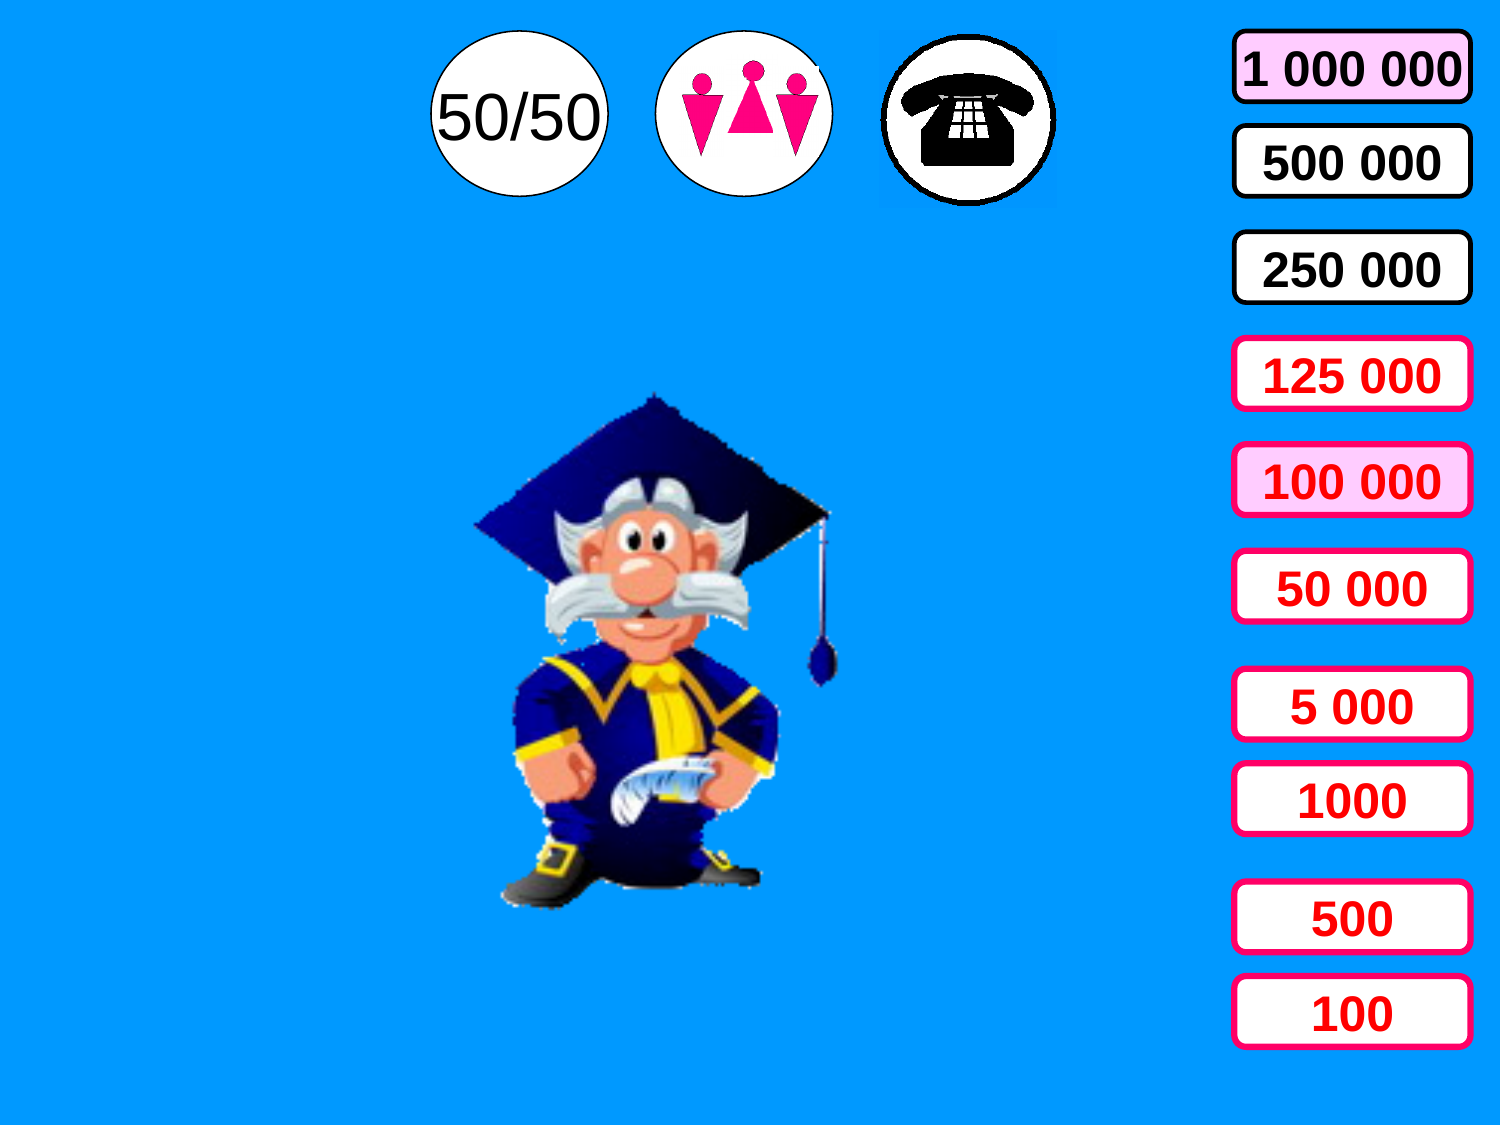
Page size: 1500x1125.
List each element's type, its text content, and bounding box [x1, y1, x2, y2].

text_box 500 [1234, 881, 1471, 953]
text_box 250 000 [1234, 231, 1471, 303]
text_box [655, 30, 833, 197]
text_box 50 000 [1234, 550, 1471, 622]
text_box 125 000 [1234, 337, 1471, 409]
text_box 5 000 [1234, 668, 1471, 740]
text_box 500 000 [1234, 125, 1471, 197]
text_box 1000 [1234, 763, 1471, 835]
text_box 100 [1234, 976, 1471, 1047]
text_box 100 000 [1234, 444, 1471, 516]
picture [471, 377, 881, 918]
picture [879, 30, 1058, 208]
text_box 50/50 [430, 30, 609, 197]
text_box 1 000 000 [1234, 30, 1471, 102]
